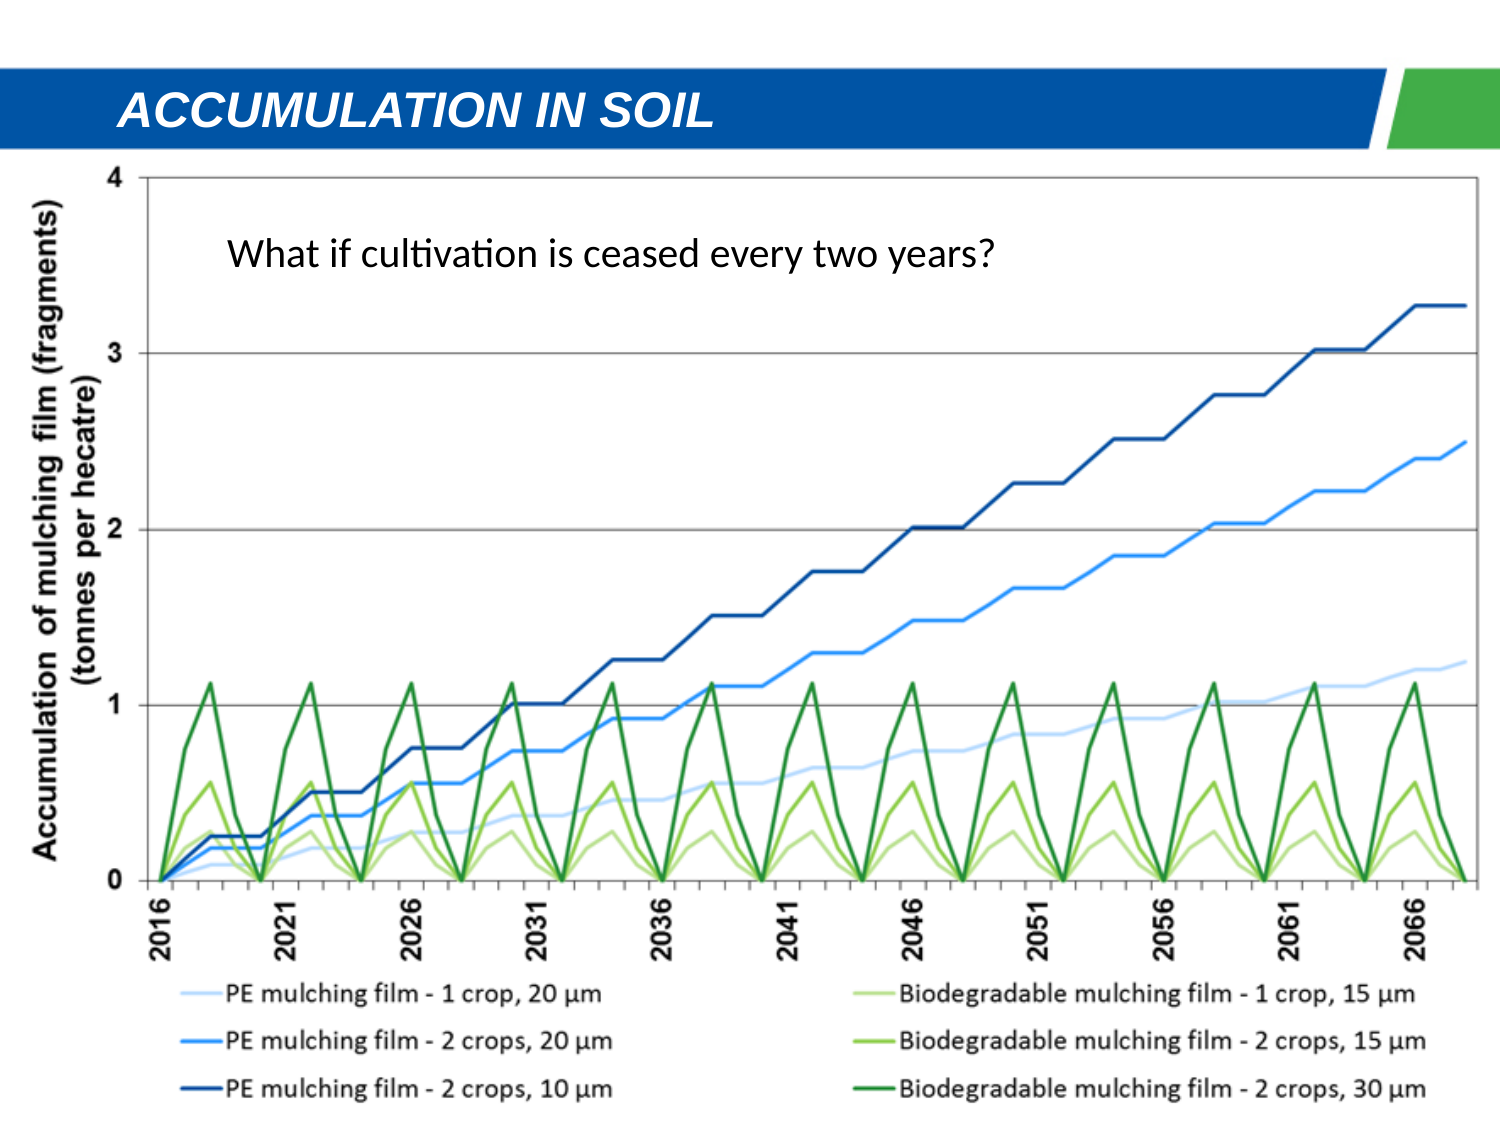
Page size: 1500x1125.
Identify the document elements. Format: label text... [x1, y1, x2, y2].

text_box ACCUMULATION IN SOIL [102, 70, 1263, 150]
picture [0, 0, 1500, 1125]
